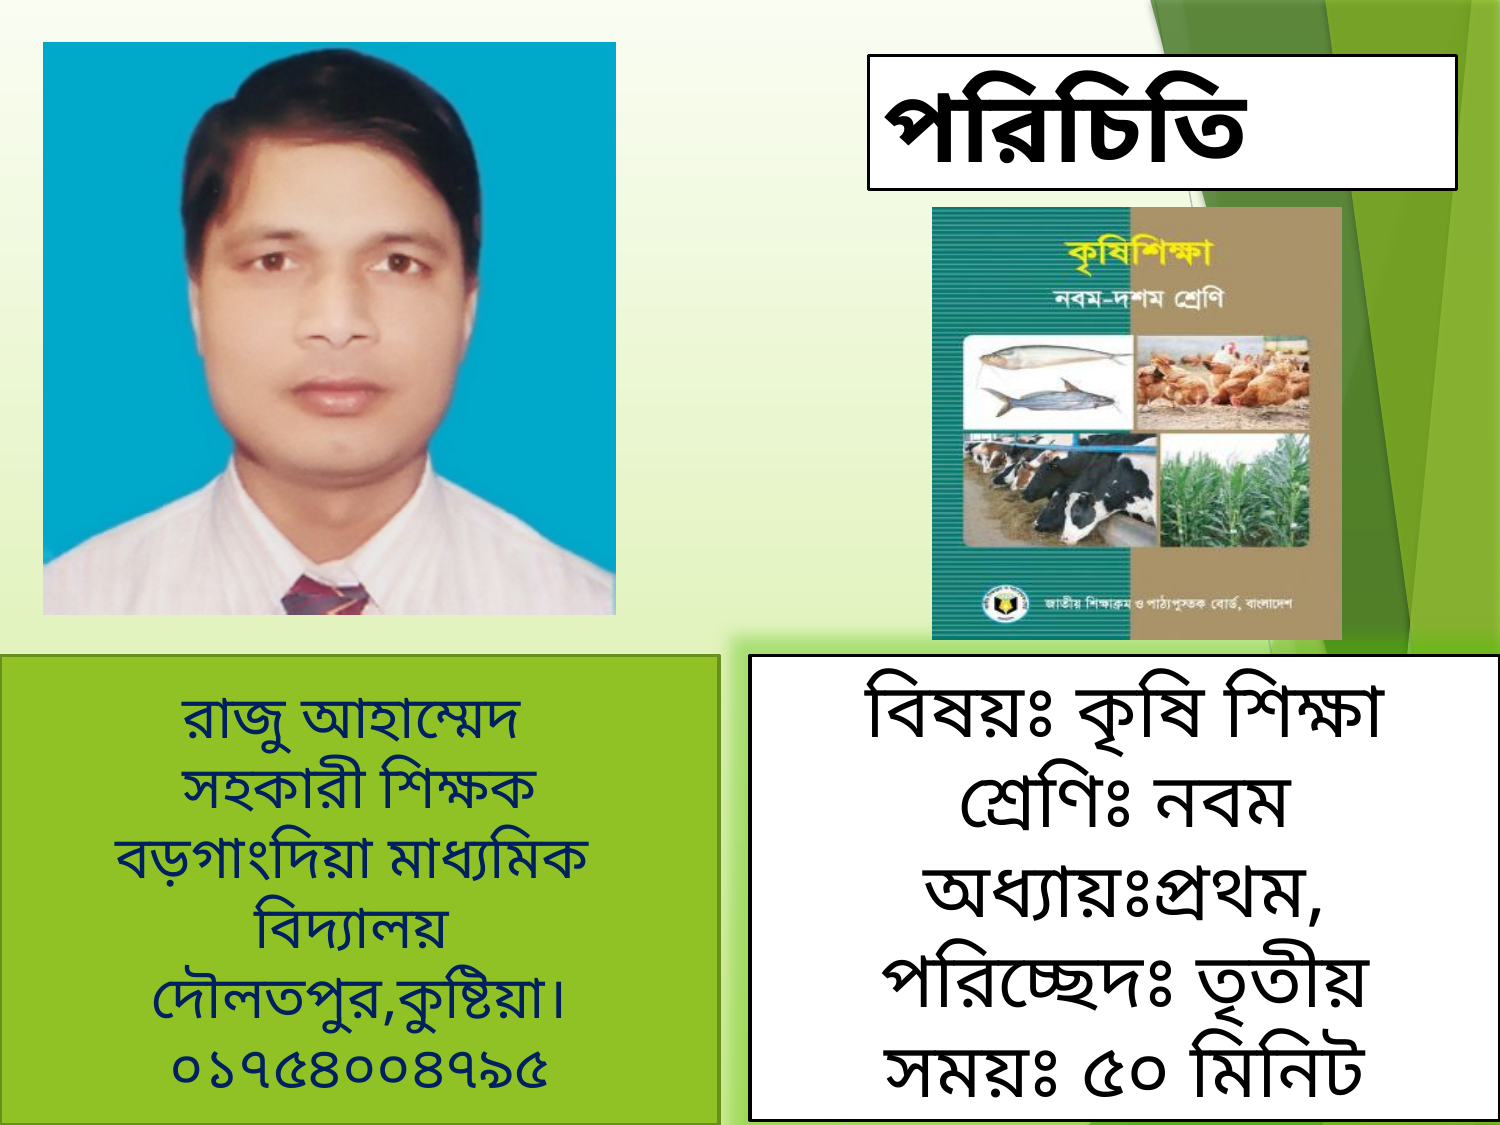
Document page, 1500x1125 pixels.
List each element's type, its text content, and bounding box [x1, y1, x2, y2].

text_box পরিচিতি [867, 54, 1458, 191]
text_box রাজু আহাম্মেদ সহকারী শিক্ষক বড়গাংদিয়া মাধ্যমিক বিদ্যালয় দৌলতপুর,কুষ্টিয়া। ০১৭৫৪০০৪৭৯৫ [0, 654, 721, 1125]
picture [931, 206, 1342, 641]
picture [43, 42, 616, 615]
text_box বিষয়ঃ কৃষি শিক্ষা শ্রেণিঃ নবম অধ্যায়ঃপ্রথম, পরিচ্ছেদঃ তৃতীয় সময়ঃ ৫০ মিনিট [748, 654, 1500, 1122]
